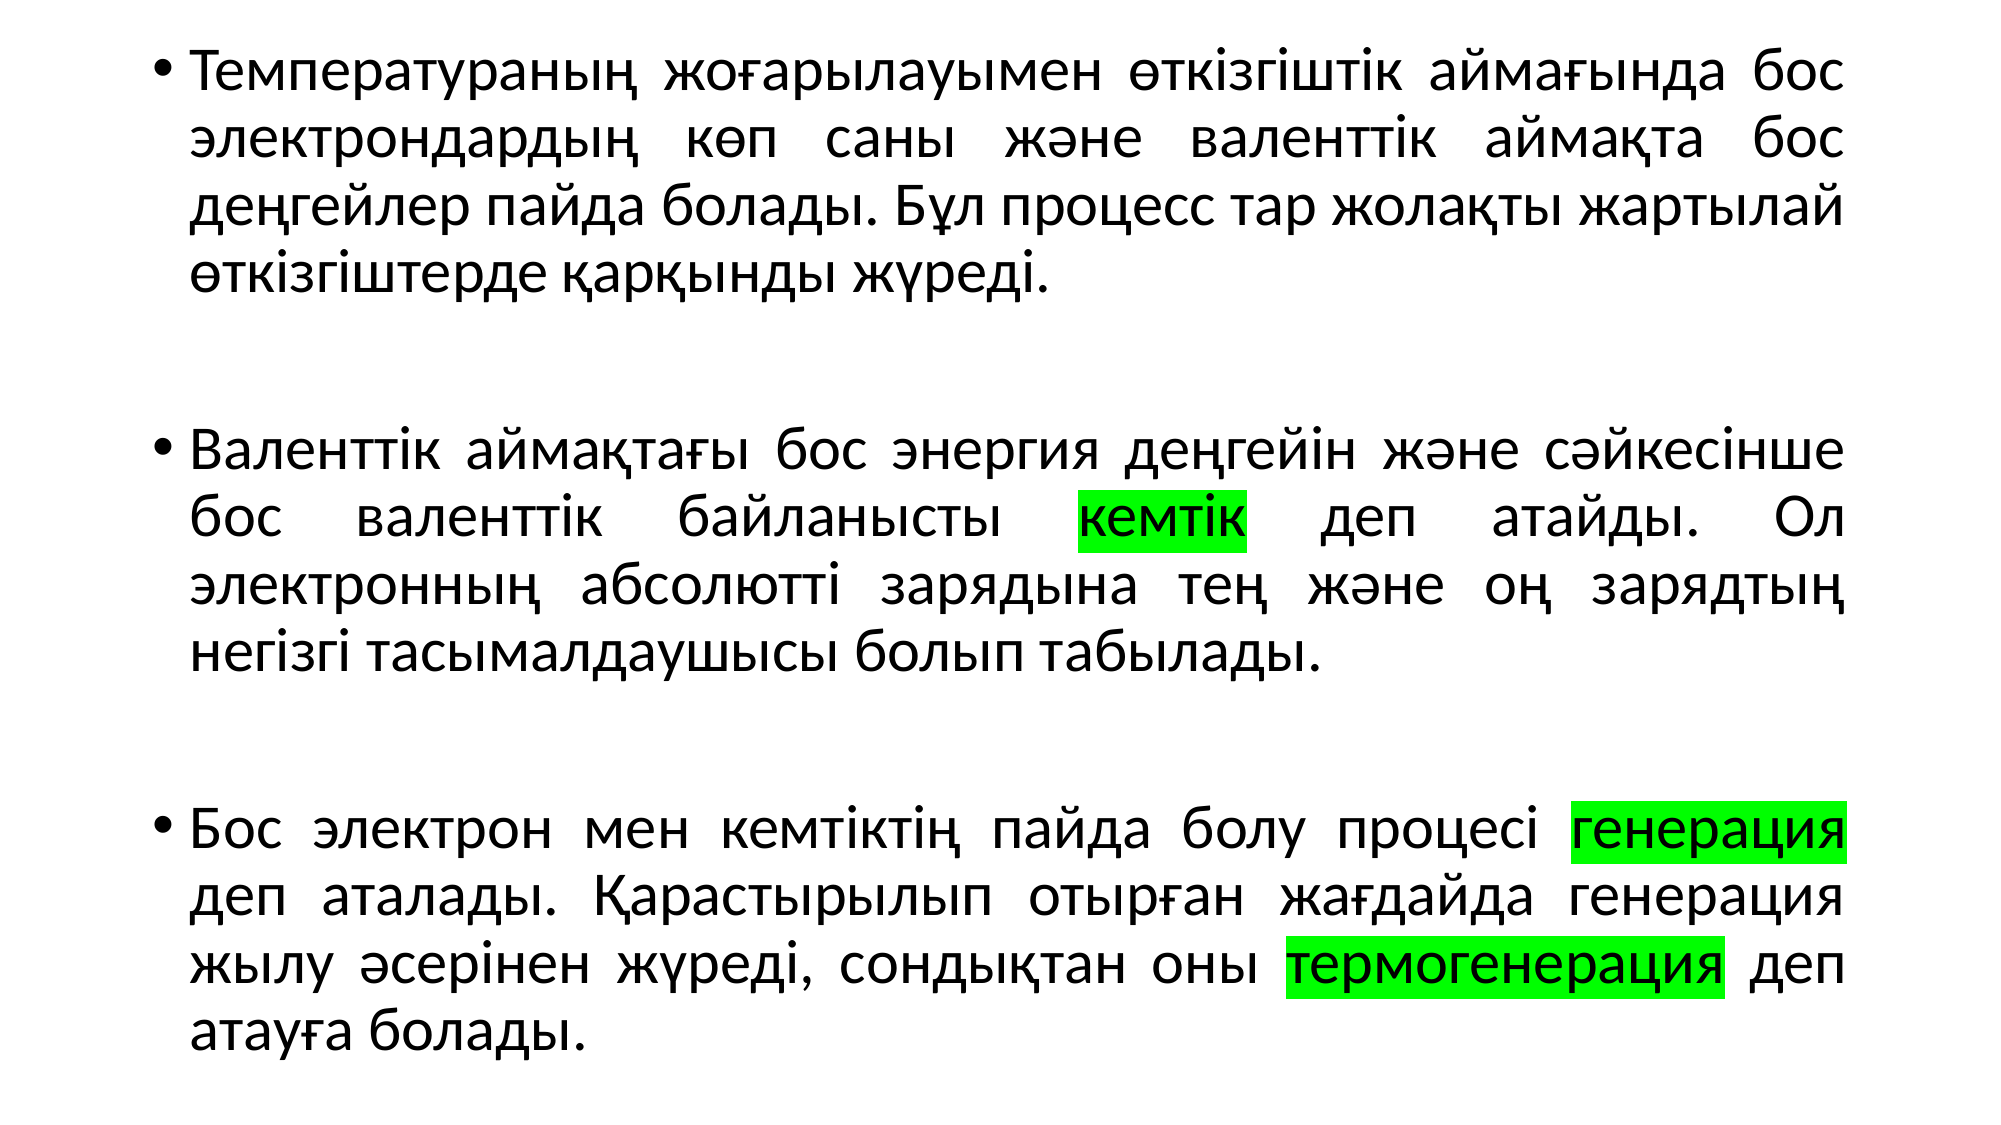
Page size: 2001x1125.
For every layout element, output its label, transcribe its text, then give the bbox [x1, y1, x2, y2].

list Температураның жоғарылауымен өткізгіштік аймағында бос электрондардың көп саны және валенттік аймақта бос деңгейлер пайда болады. Бұл процесс тар жолақты жартылай өткізгіштерде қарқынды жүреді. Валенттік аймақтағы бос энергия деңгейін және сәйкесінше бос валенттік байланысты кемтік деп атайды. Ол электронның абсолютті зарядына тең және оң зарядтың негізгі тасымалдаушысы болып табылады. Бос электрон мен кемтіктің пайда болу процесі генерация деп аталады. Қарастырылып отырған жағдайда генерация жылу әсерінен жүреді, сондықтан оны термогенерация деп атауға болады. [137, 29, 1863, 1014]
